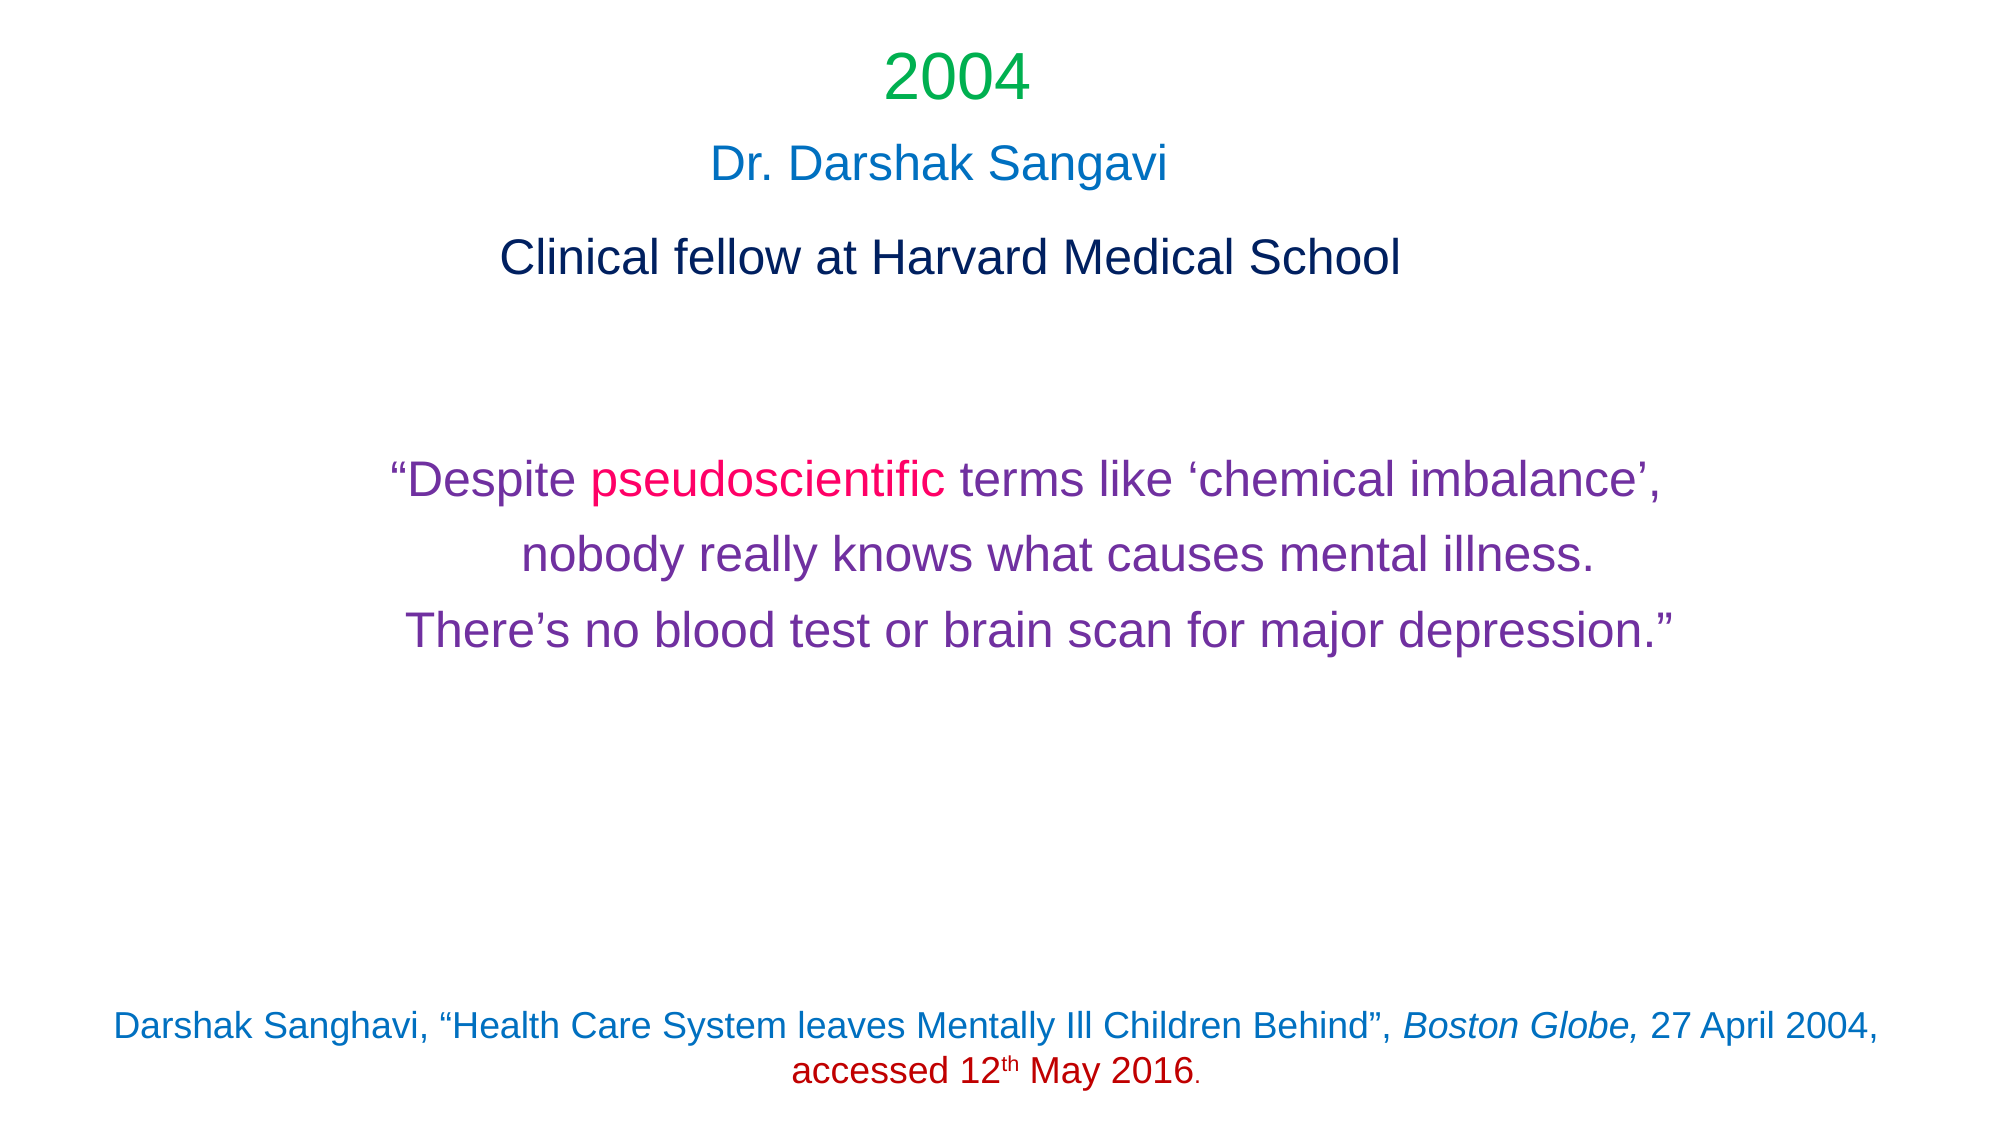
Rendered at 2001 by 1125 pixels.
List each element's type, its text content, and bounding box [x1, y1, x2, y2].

text_box There’s no blood test or brain scan for major depression.” [390, 590, 1780, 665]
text_box Dr. Darshak Sangavi [694, 123, 1220, 198]
text_box “Despite pseudoscientific terms like ‘chemical imbalance’, [375, 438, 1692, 514]
text_box Clinical fellow at Harvard Medical School [484, 217, 1431, 292]
text_box Darshak Sanghavi, “Health Care System leaves Mentally Ill Children Behind”, Boston Globe, 27 April 2004, accessed 12th May 2016. [37, 948, 1955, 1098]
text_box 2004 [679, 26, 1235, 121]
text_box nobody really knows what causes mental illness. [506, 514, 1625, 590]
